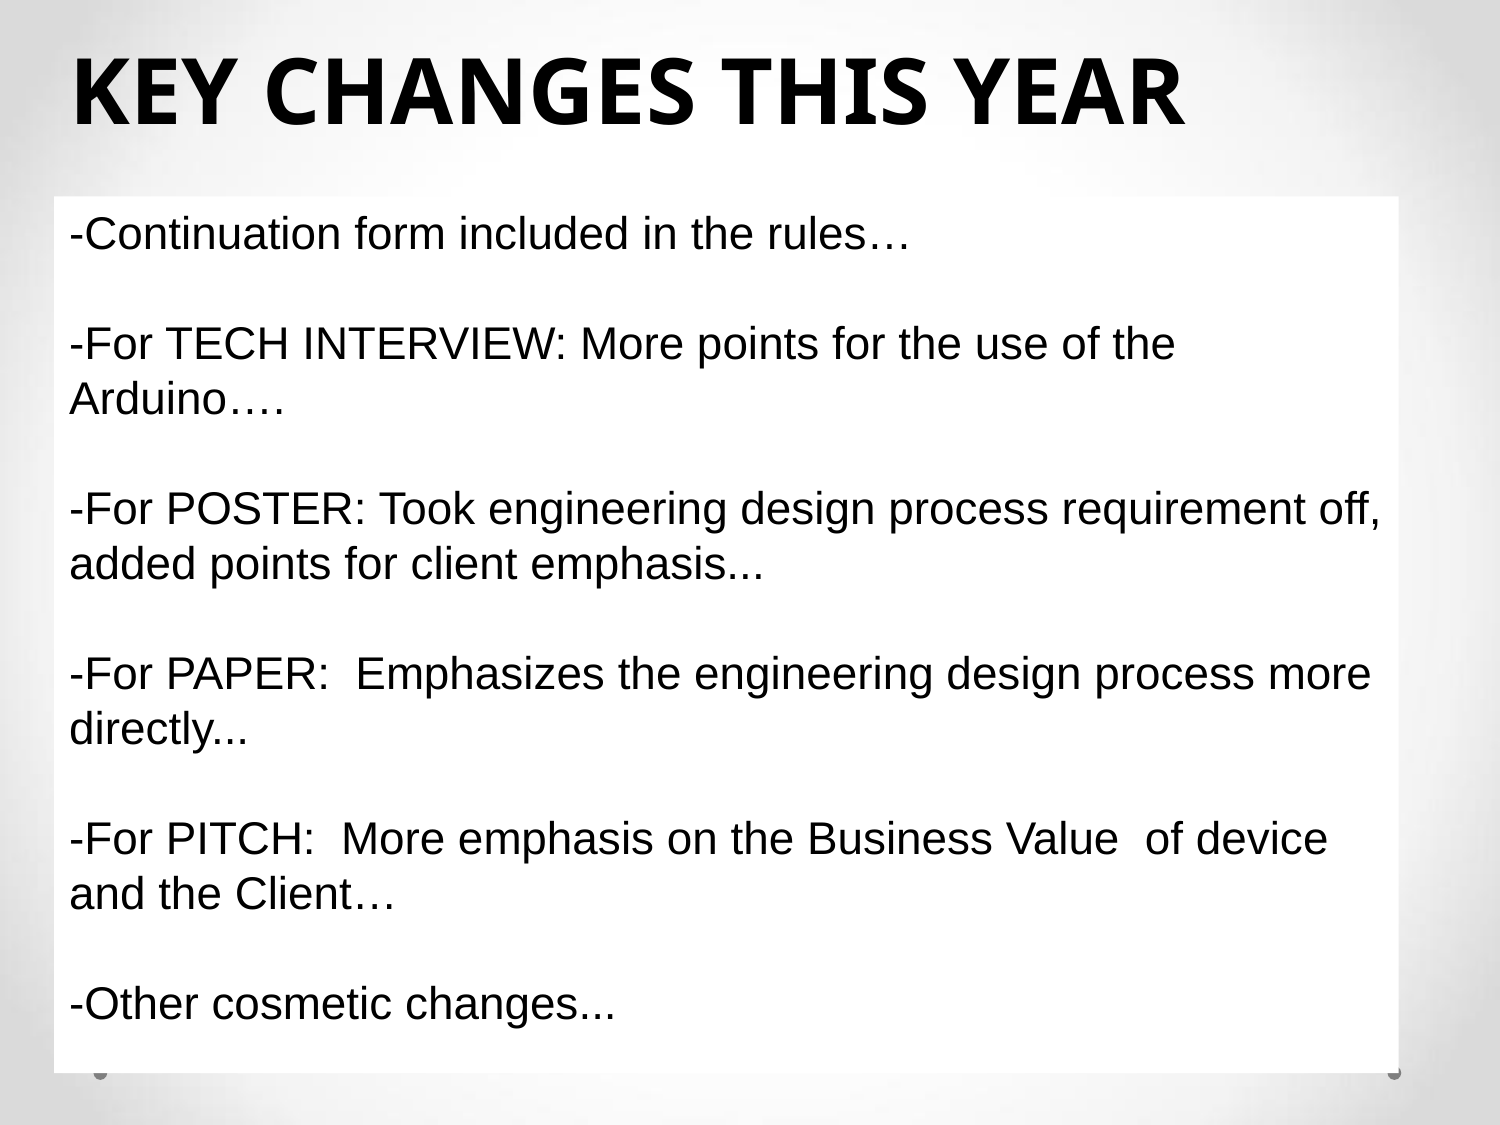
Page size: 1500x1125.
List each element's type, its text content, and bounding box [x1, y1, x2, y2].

picture [0, 0, 1500, 1125]
text_box -Continuation form included in the rules… -For TECH INTERVIEW: More points for the use of the Arduino…. -For POSTER: Took engineering design process requirement off, added points for client emphasis... -For PAPER: Emphasizes the engineering design process more directly... -For PITCH: More emphasis on the Business Value of device and the Client… -Other cosmetic changes... [54, 196, 1399, 1074]
text_box KEY CHANGES THIS YEAR [54, 24, 1313, 159]
